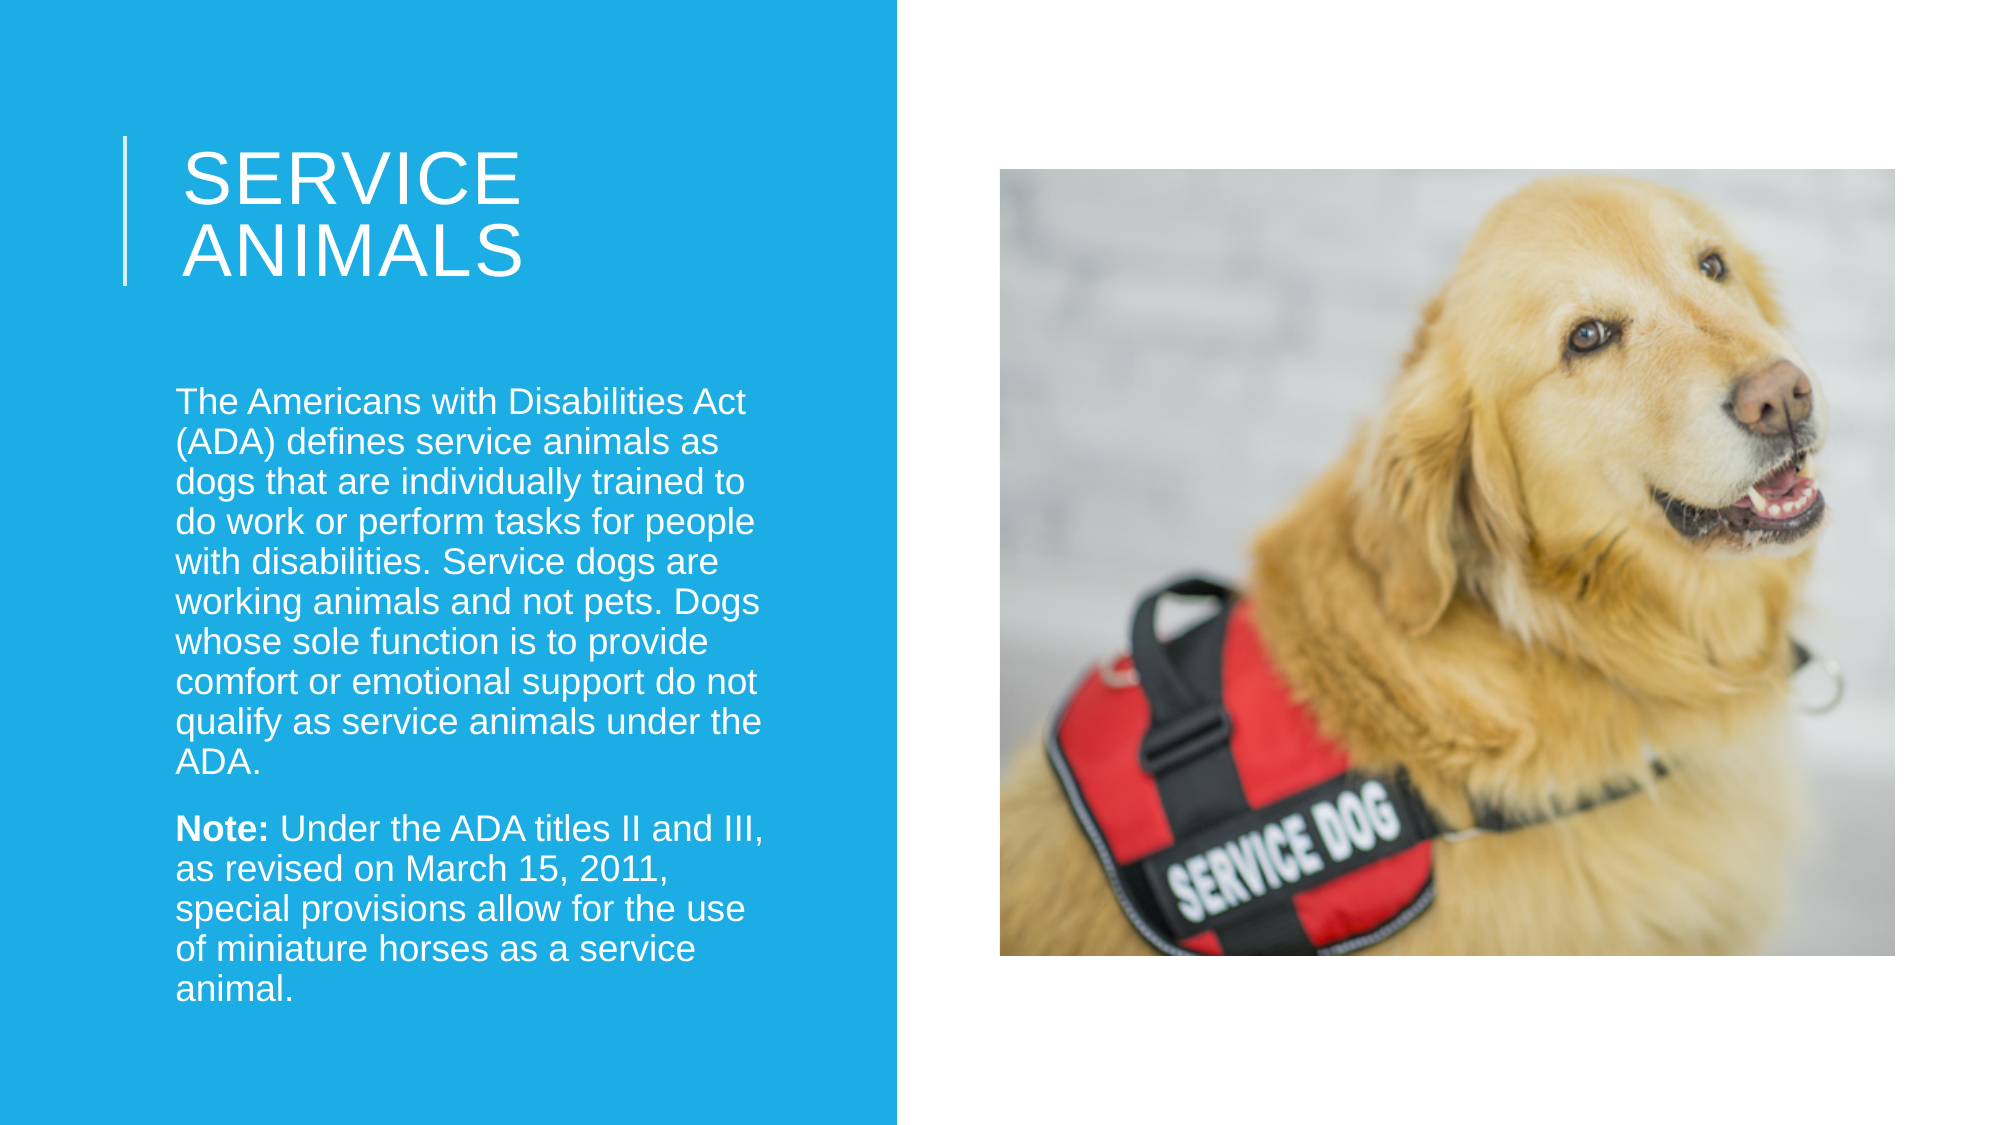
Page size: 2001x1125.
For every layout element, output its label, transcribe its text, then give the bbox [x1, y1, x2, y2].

text_box [0, 0, 898, 1125]
title Service Animals [168, 96, 788, 342]
list The Americans with Disabilities Act (ADA) defines service animals as dogs that are individually trained to do work or perform tasks for people with disabilities. Service dogs are working animals and not pets. Dogs whose sole function is to provide comfort or emotional support do not qualify as service animals under the ADA. Note: Under the ADA titles II and III, as revised on March 15, 2011, special provisions allow for the use of miniature horses as a service animal. [168, 375, 790, 1020]
picture [999, 168, 1896, 957]
